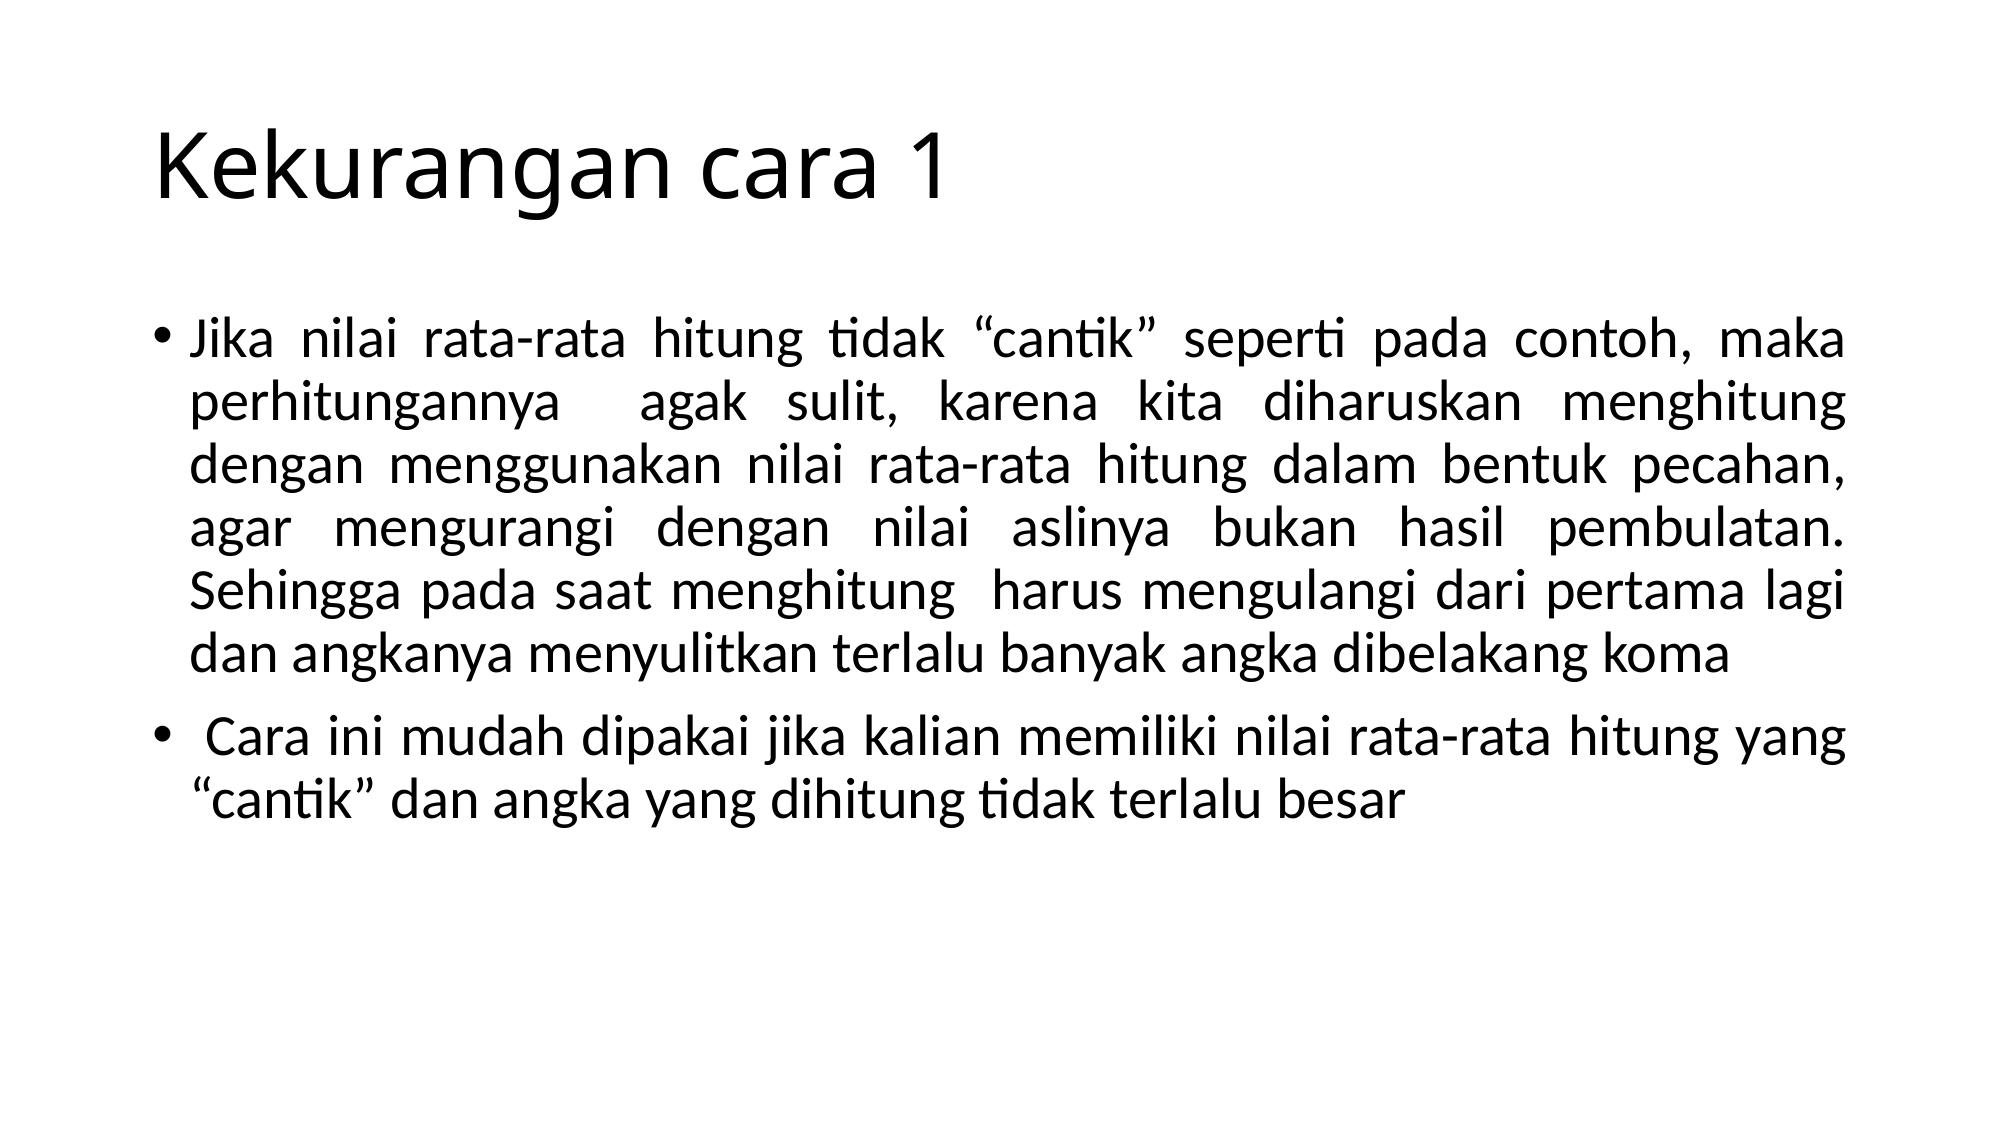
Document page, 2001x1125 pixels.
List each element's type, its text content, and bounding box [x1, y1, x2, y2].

title Kekurangan cara 1 [137, 59, 1863, 278]
